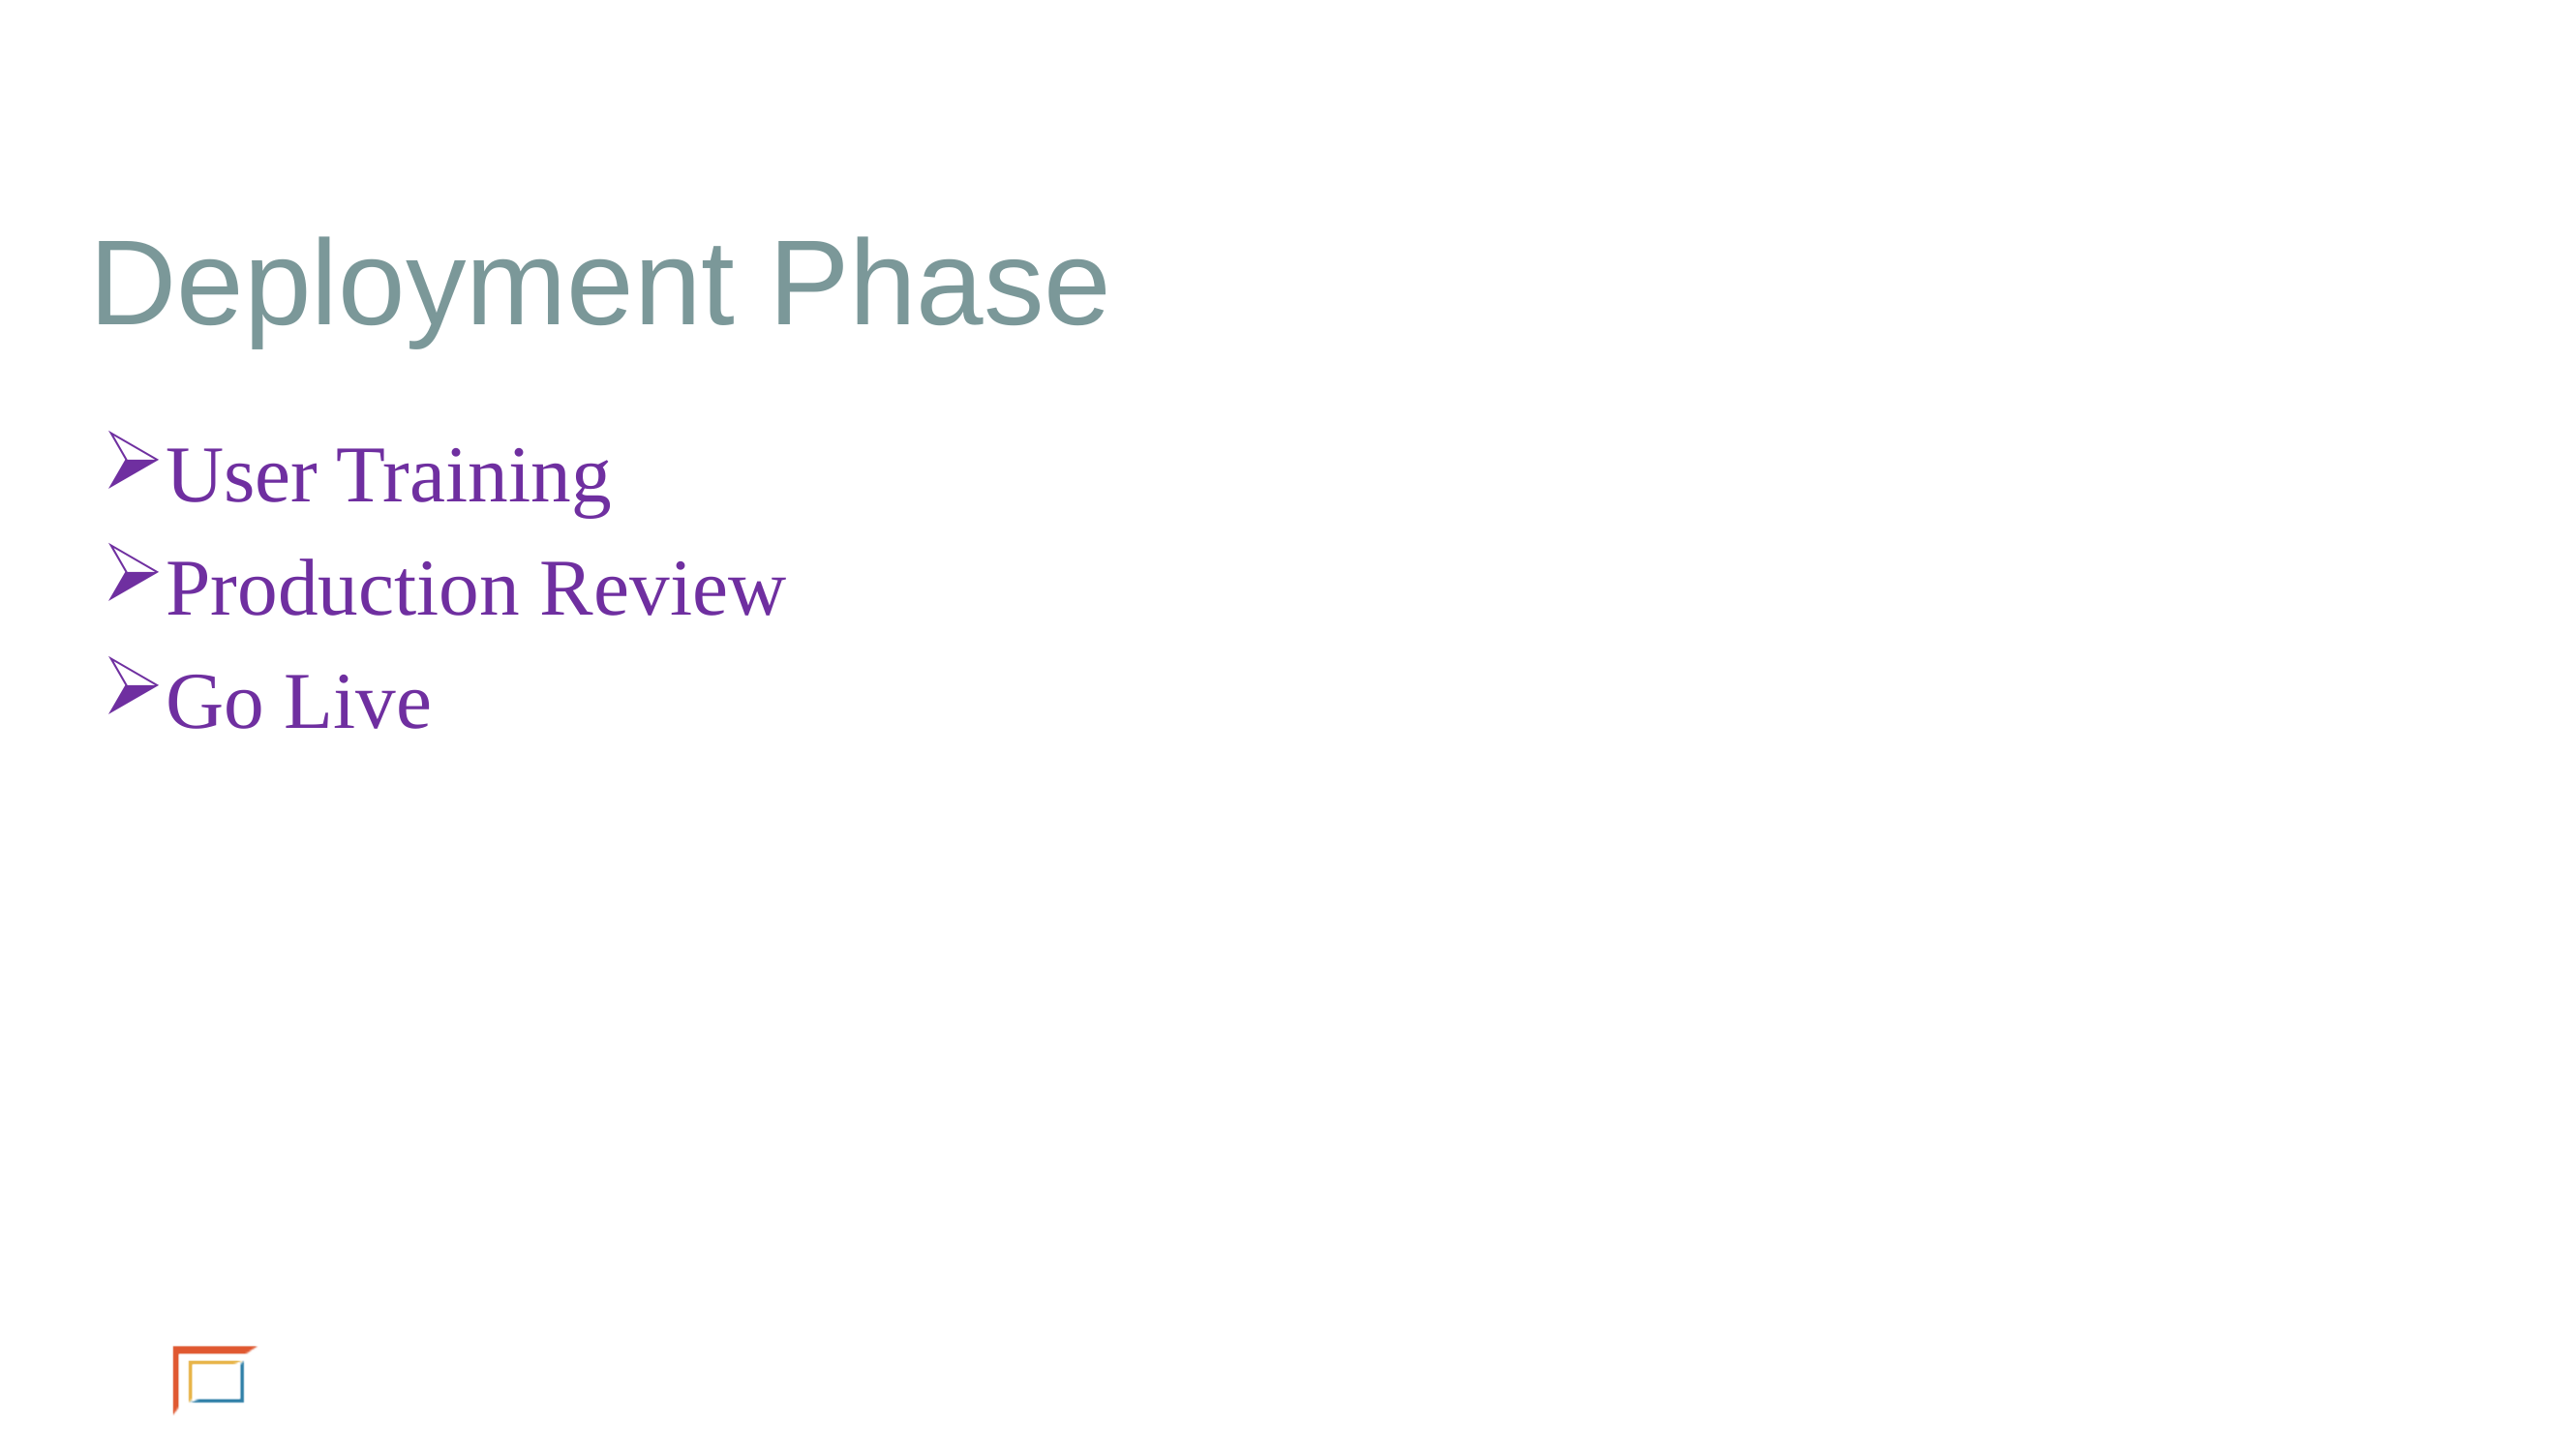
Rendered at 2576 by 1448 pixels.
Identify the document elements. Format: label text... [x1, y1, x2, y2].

title Deployment Phase [89, 203, 1273, 351]
picture [171, 1344, 260, 1418]
list User Training Production Review Go Live [101, 421, 1141, 754]
